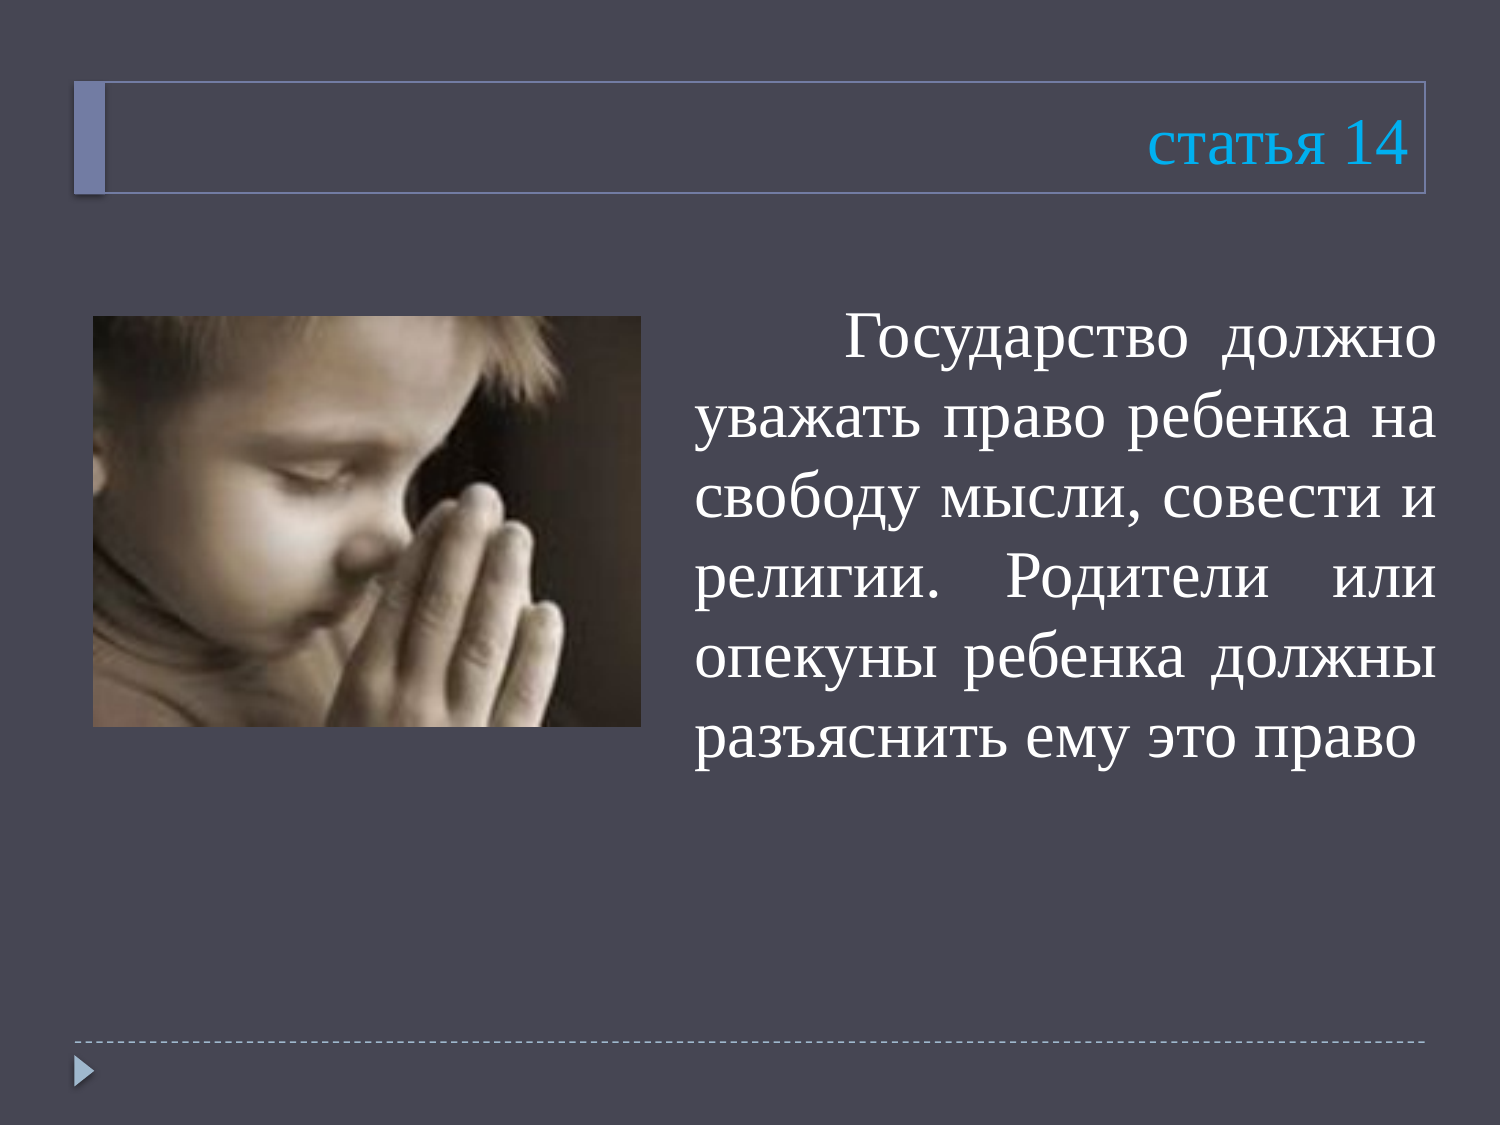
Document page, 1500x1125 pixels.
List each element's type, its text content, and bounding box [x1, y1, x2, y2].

picture [93, 316, 641, 727]
text_box Государство должно уважать право ребенка на свободу мысли, совести и религии. Родители или опекуны ребенка должны разъяснить ему это право [679, 283, 1454, 779]
title статья 14 [74, 81, 1426, 194]
